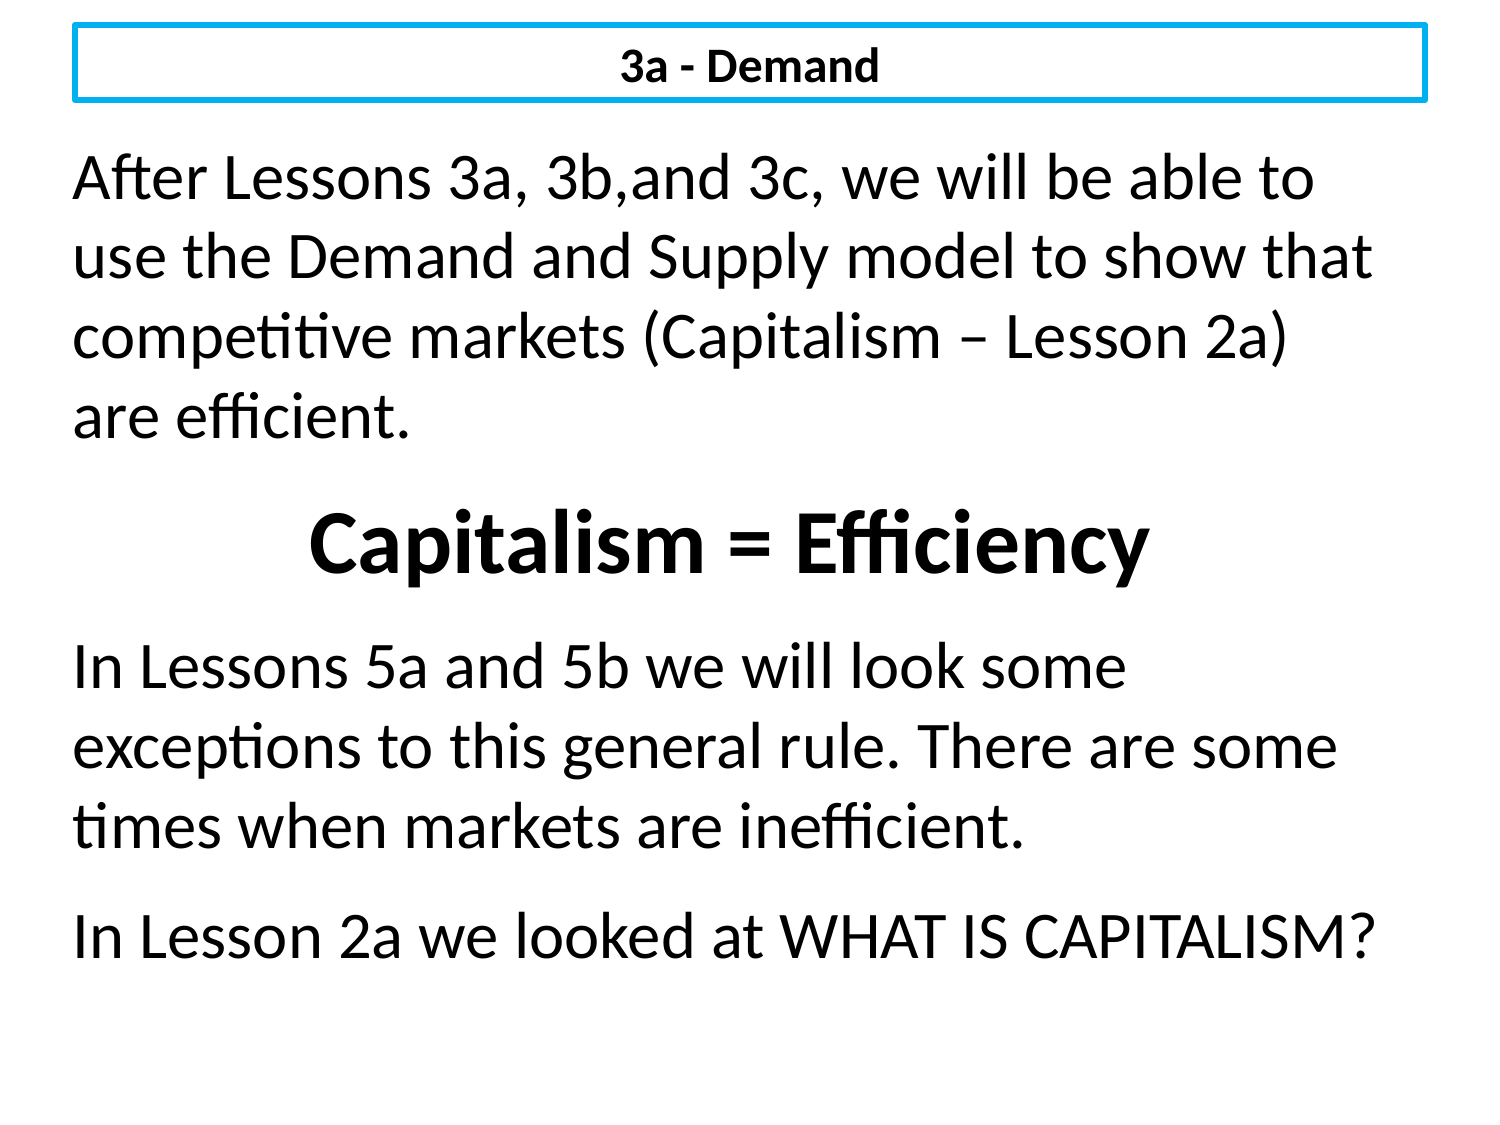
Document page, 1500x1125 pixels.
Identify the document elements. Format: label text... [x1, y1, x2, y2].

title 3a - Demand [75, 24, 1425, 100]
text_box After Lessons 3a, 3b,and 3c, we will be able to use the Demand and Supply model to show that competitive markets (Capitalism – Lesson 2a) are efficient. Capitalism = Efficiency In Lessons 5a and 5b we will look some exceptions to this general rule. There are some times when markets are inefficient. In Lesson 2a we looked at WHAT IS CAPITALISM? [58, 125, 1404, 980]
